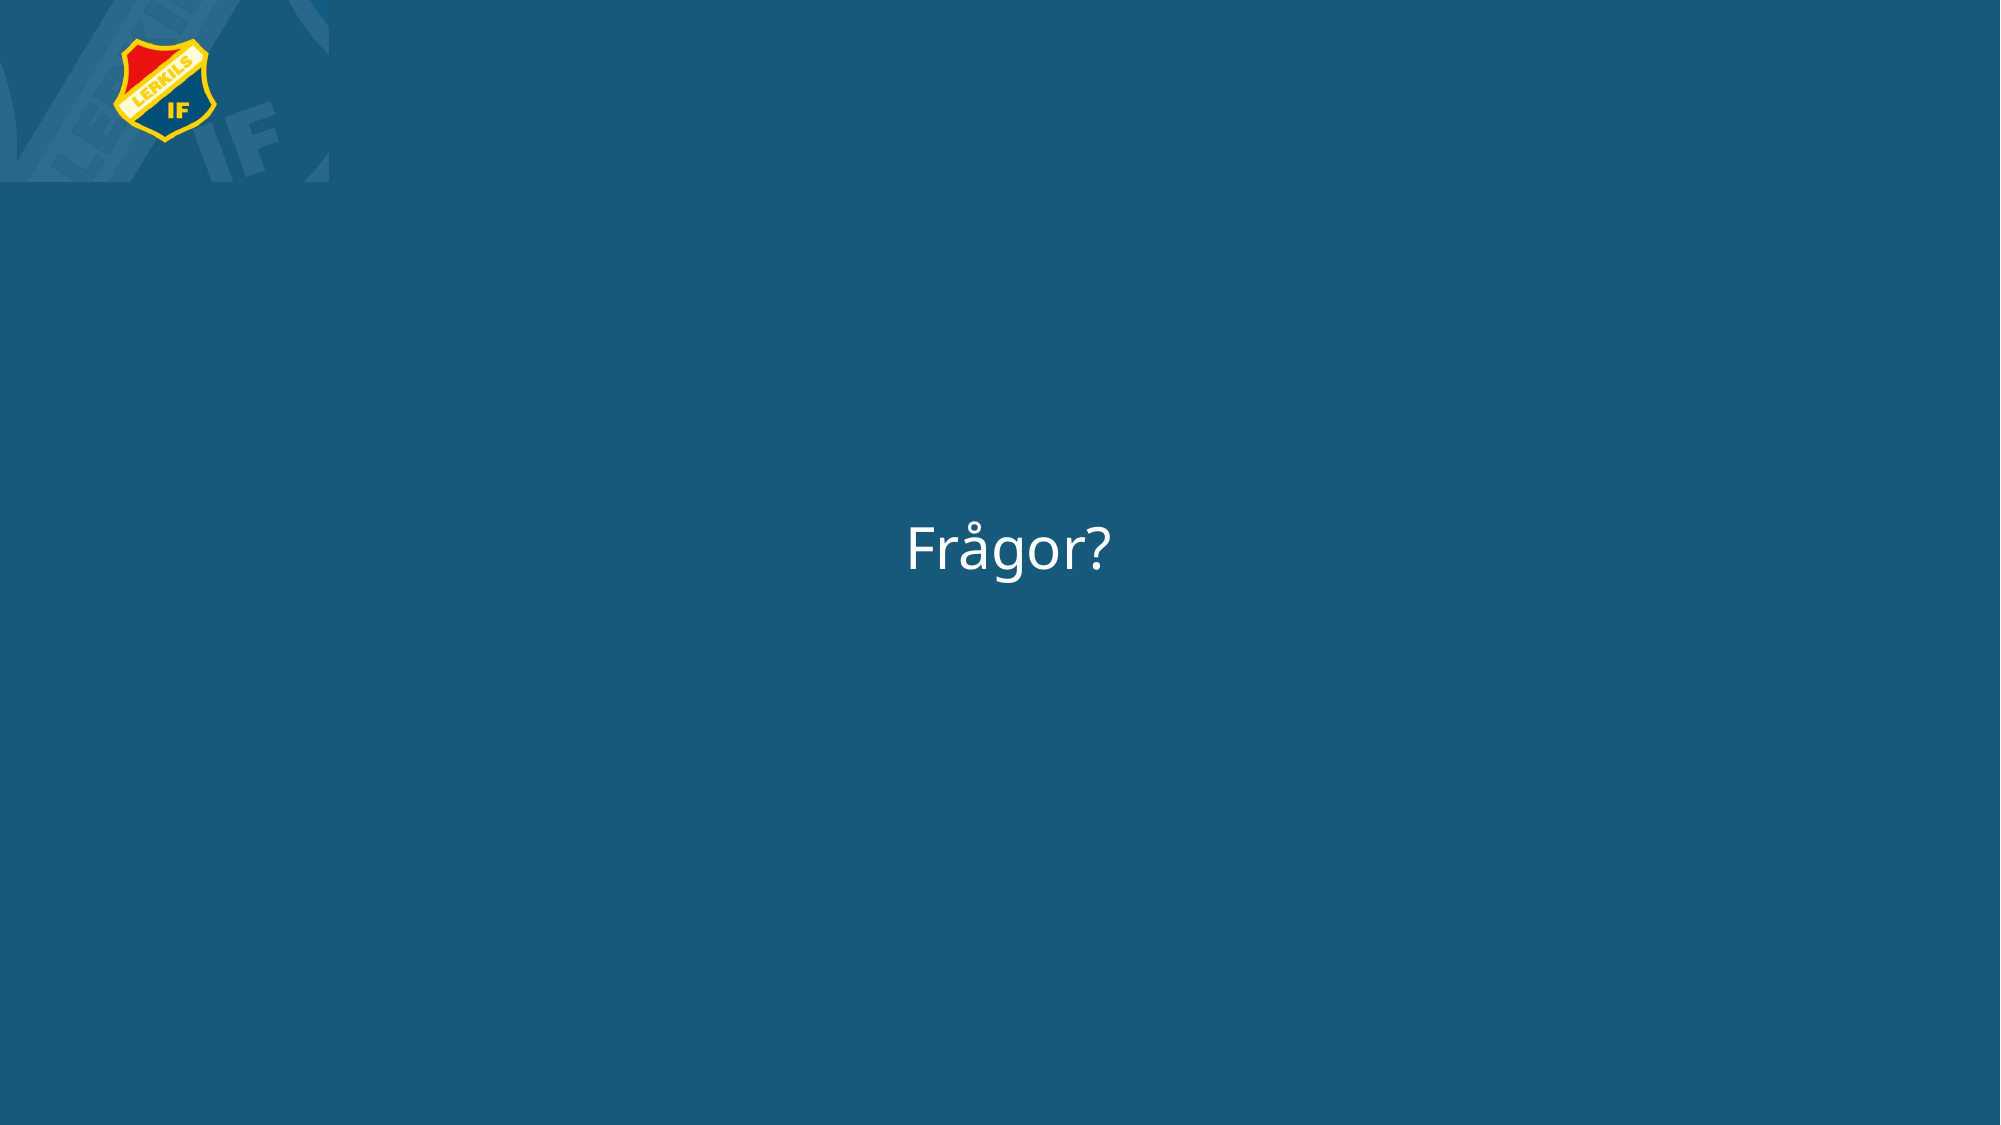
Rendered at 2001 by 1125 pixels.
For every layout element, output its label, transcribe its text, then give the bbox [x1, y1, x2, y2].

picture [0, 0, 329, 182]
subtitle Frågor? [258, 338, 1759, 590]
